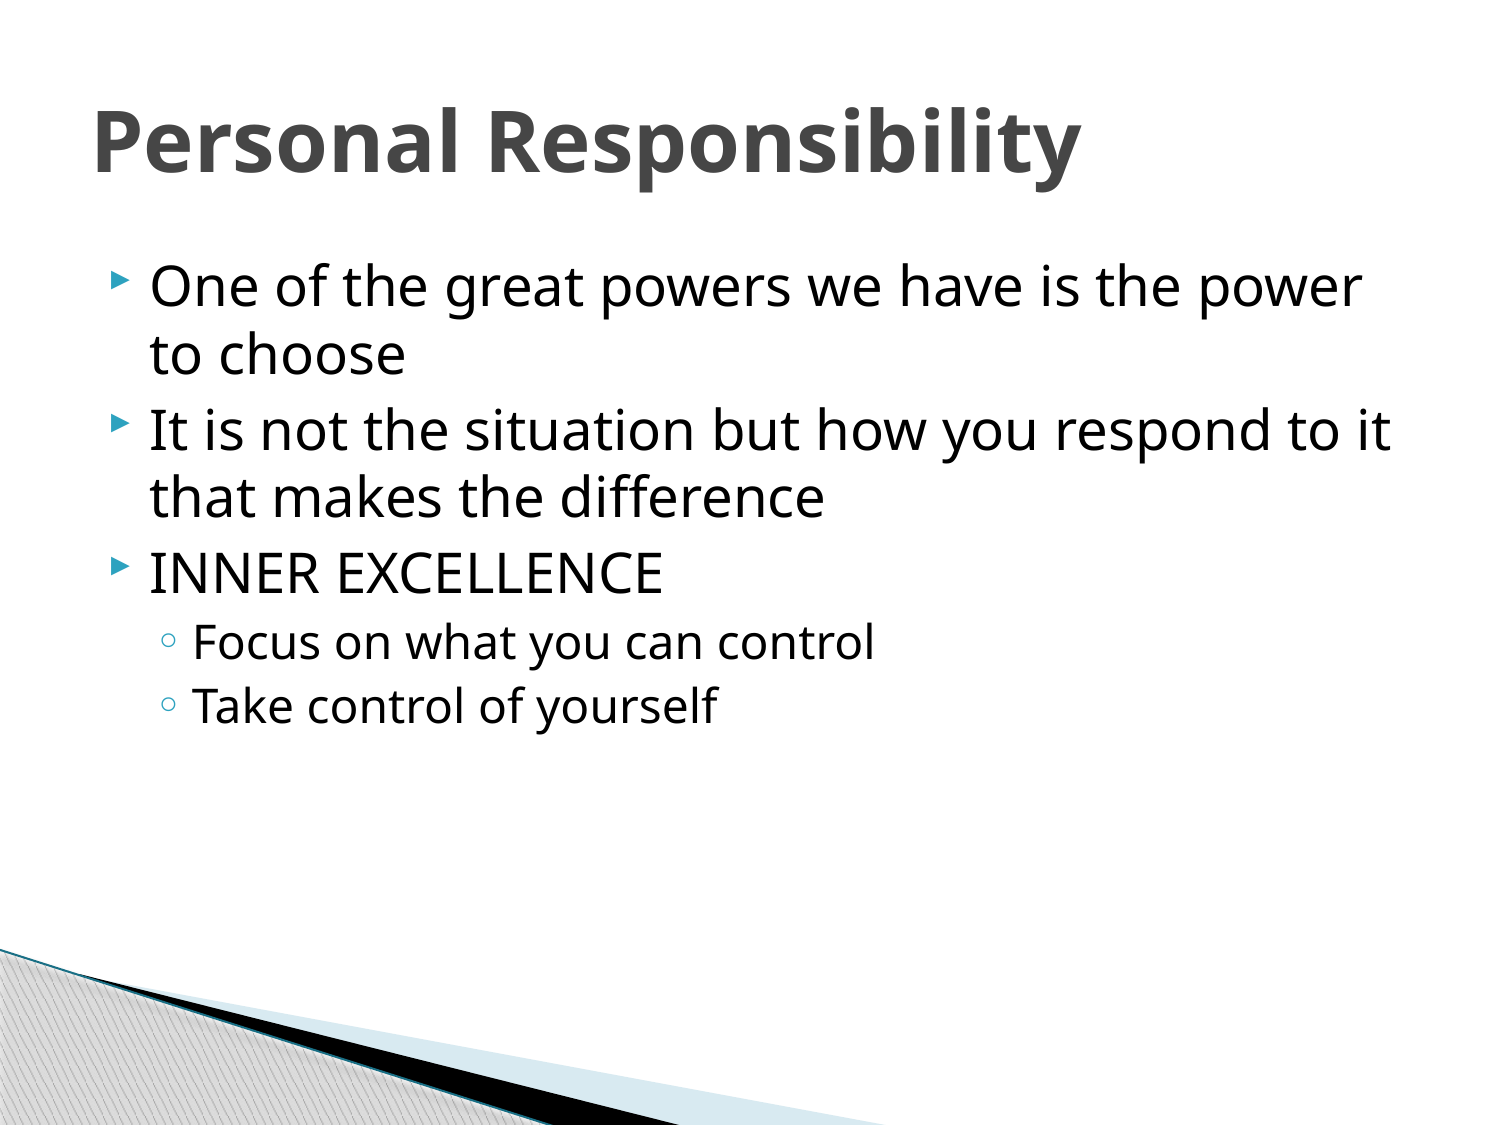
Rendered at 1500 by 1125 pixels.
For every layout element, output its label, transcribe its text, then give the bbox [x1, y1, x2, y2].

list One of the great powers we have is the power to choose It is not the situation but how you respond to it that makes the difference INNER EXCELLENCE Focus on what you can control Take control of yourself [74, 242, 1426, 986]
title Personal Responsibility [75, 45, 1425, 233]
